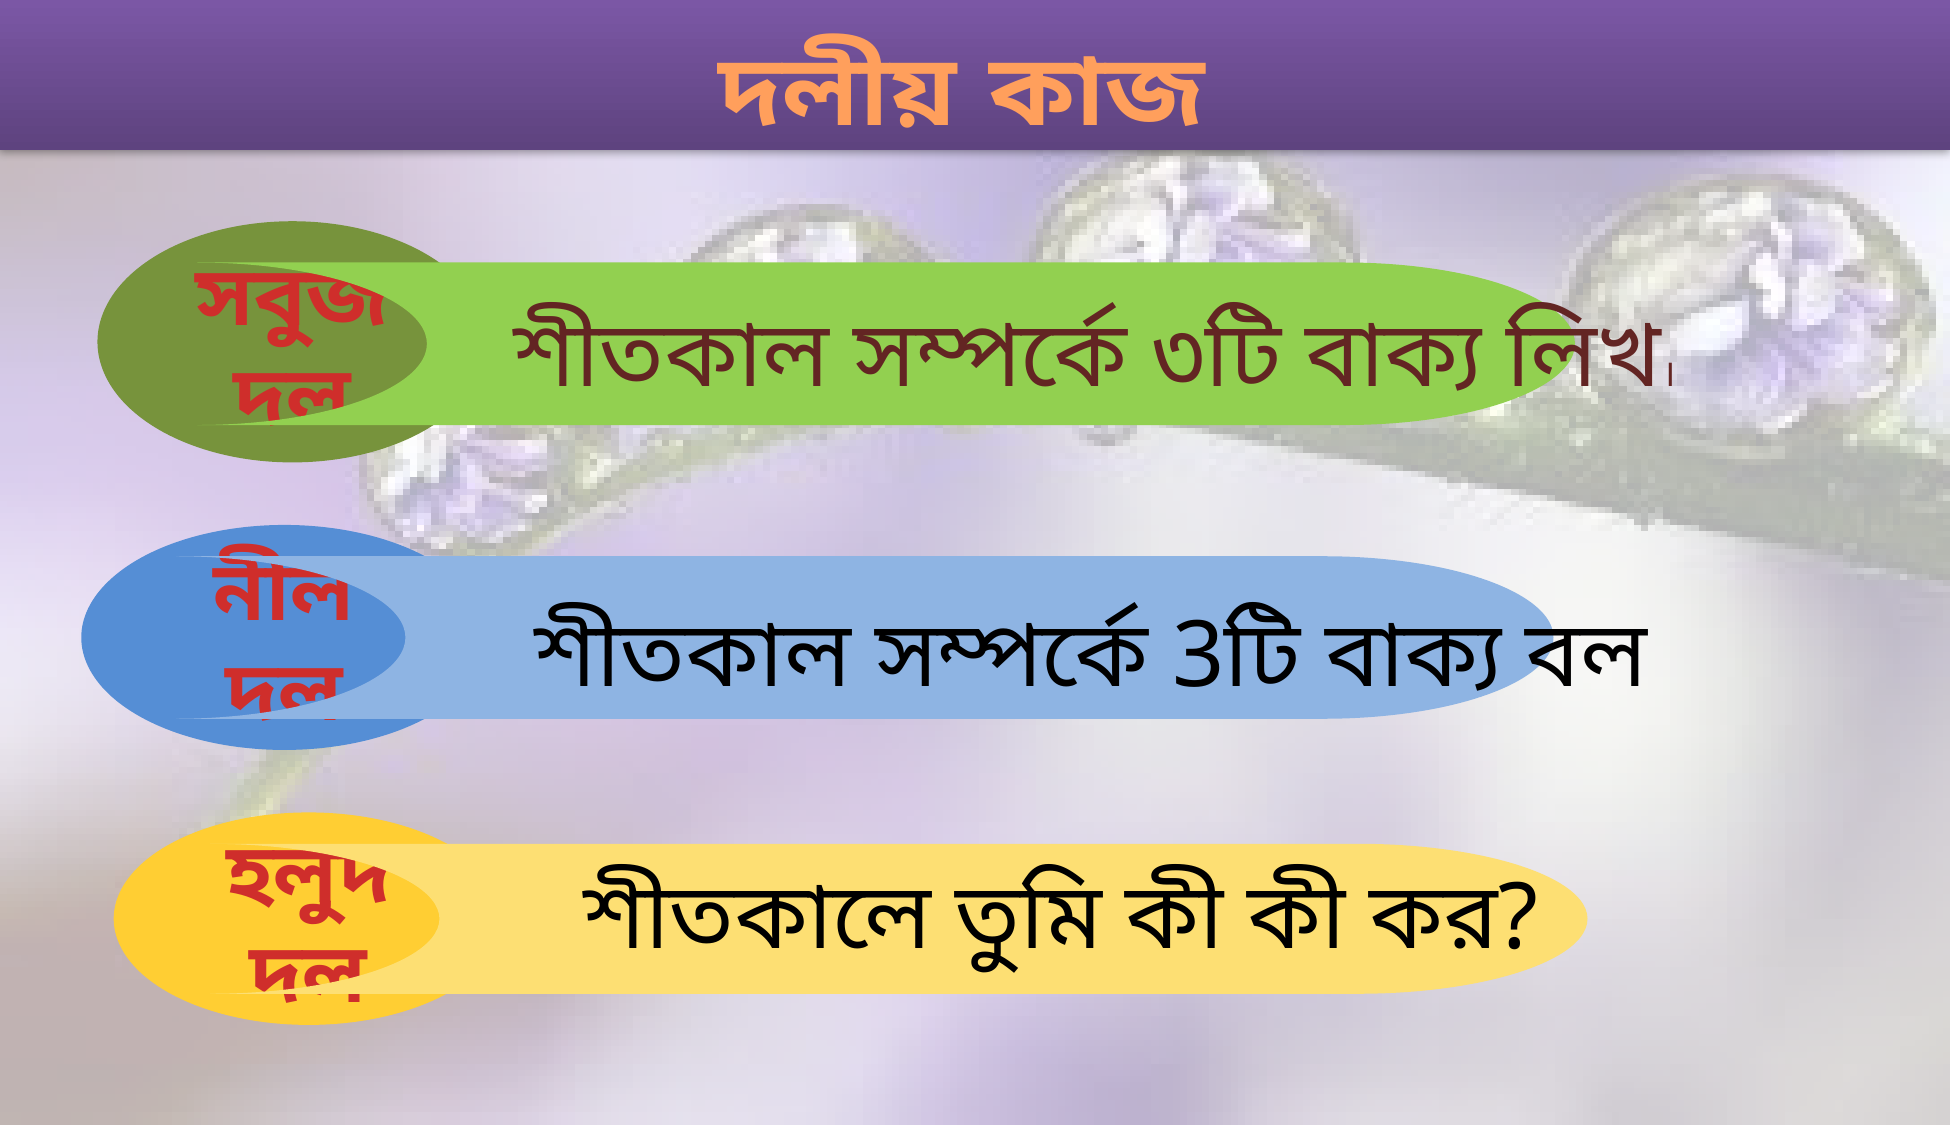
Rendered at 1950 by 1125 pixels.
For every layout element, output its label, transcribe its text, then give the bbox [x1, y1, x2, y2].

text_box হলুদ দল [111, 810, 447, 1027]
text_box শীতকালে তুমি কী কী কর? [568, 849, 1707, 975]
text_box [195, 260, 1516, 428]
text_box শীতকাল সম্পর্কে ৩টি বাক্য লিখ। [498, 287, 1832, 413]
text_box দলীয় কাজ [0, 0, 1950, 150]
text_box সবুজ দল [95, 219, 440, 465]
text_box নীল দল [79, 522, 426, 753]
text_box [173, 554, 1509, 721]
text_box শীতকাল সম্পর্কে 3টি বাক্য বল [519, 587, 1729, 713]
text_box [207, 841, 1518, 996]
